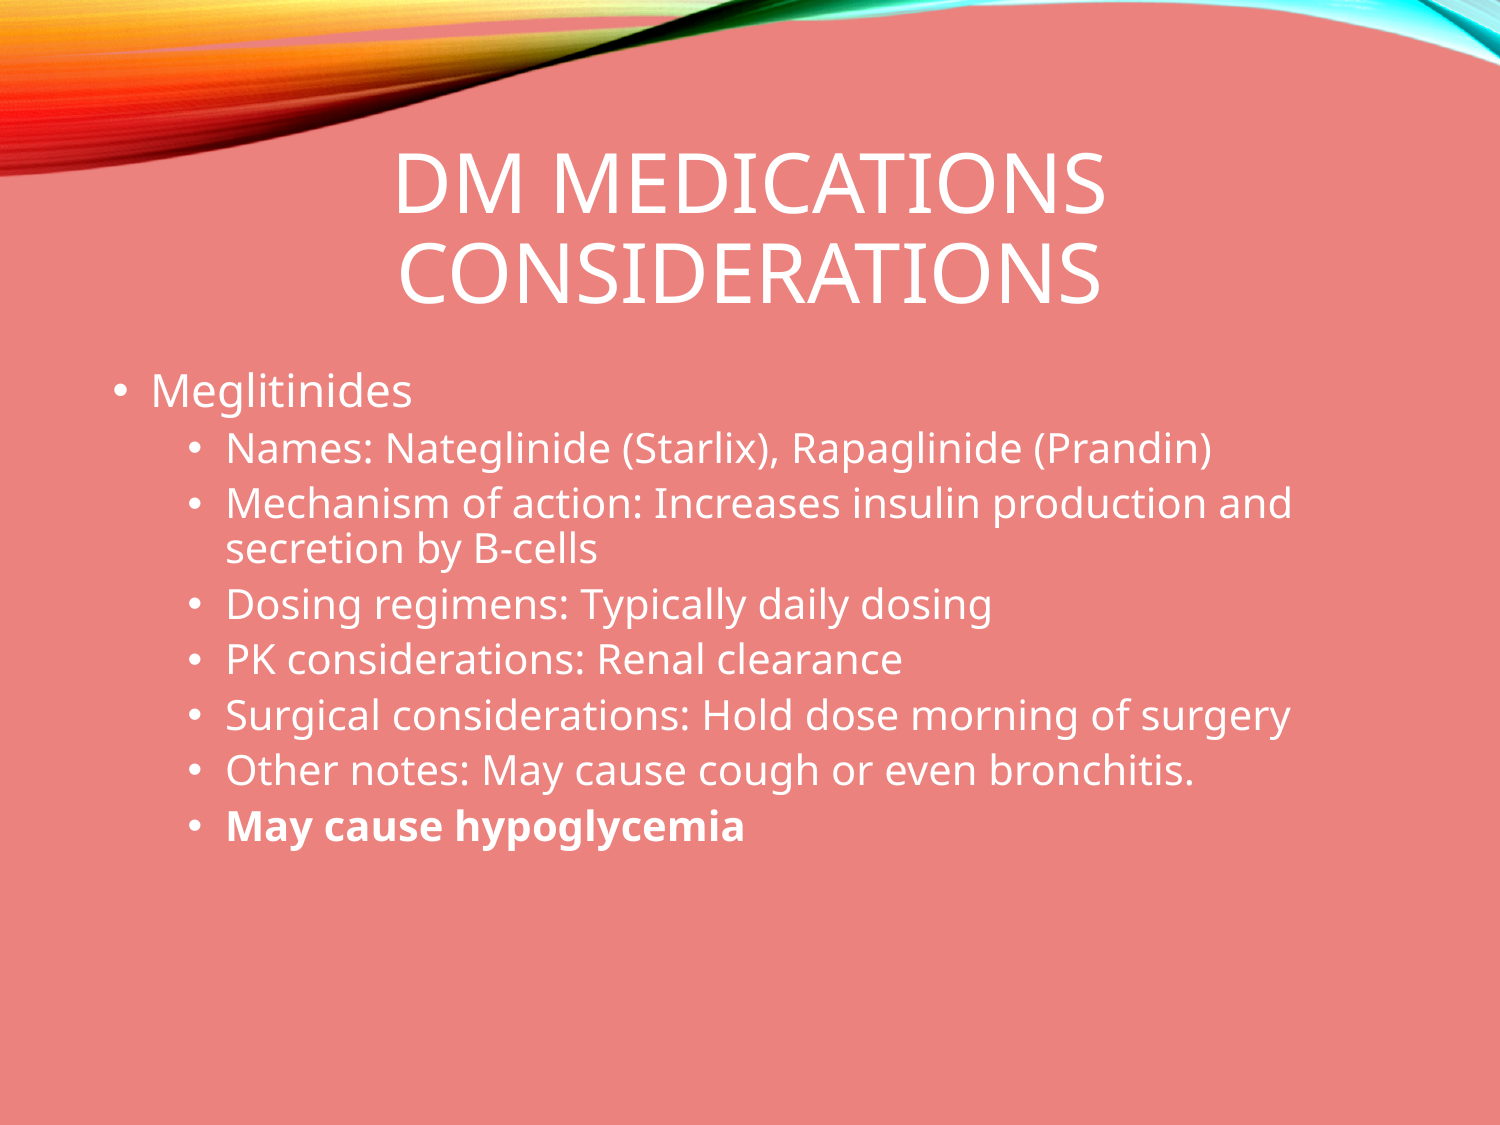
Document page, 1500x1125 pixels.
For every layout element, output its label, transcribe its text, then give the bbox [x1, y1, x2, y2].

list Meglitinides Names: Nateglinide (Starlix), Rapaglinide (Prandin) Mechanism of action: Increases insulin production and secretion by B-cells Dosing regimens: Typically daily dosing PK considerations: Renal clearance Surgical considerations: Hold dose morning of surgery Other notes: May cause cough or even bronchitis. May cause hypoglycemia [97, 360, 1403, 1028]
picture [0, 0, 1500, 178]
title DM Medications Considerations [97, 125, 1403, 338]
